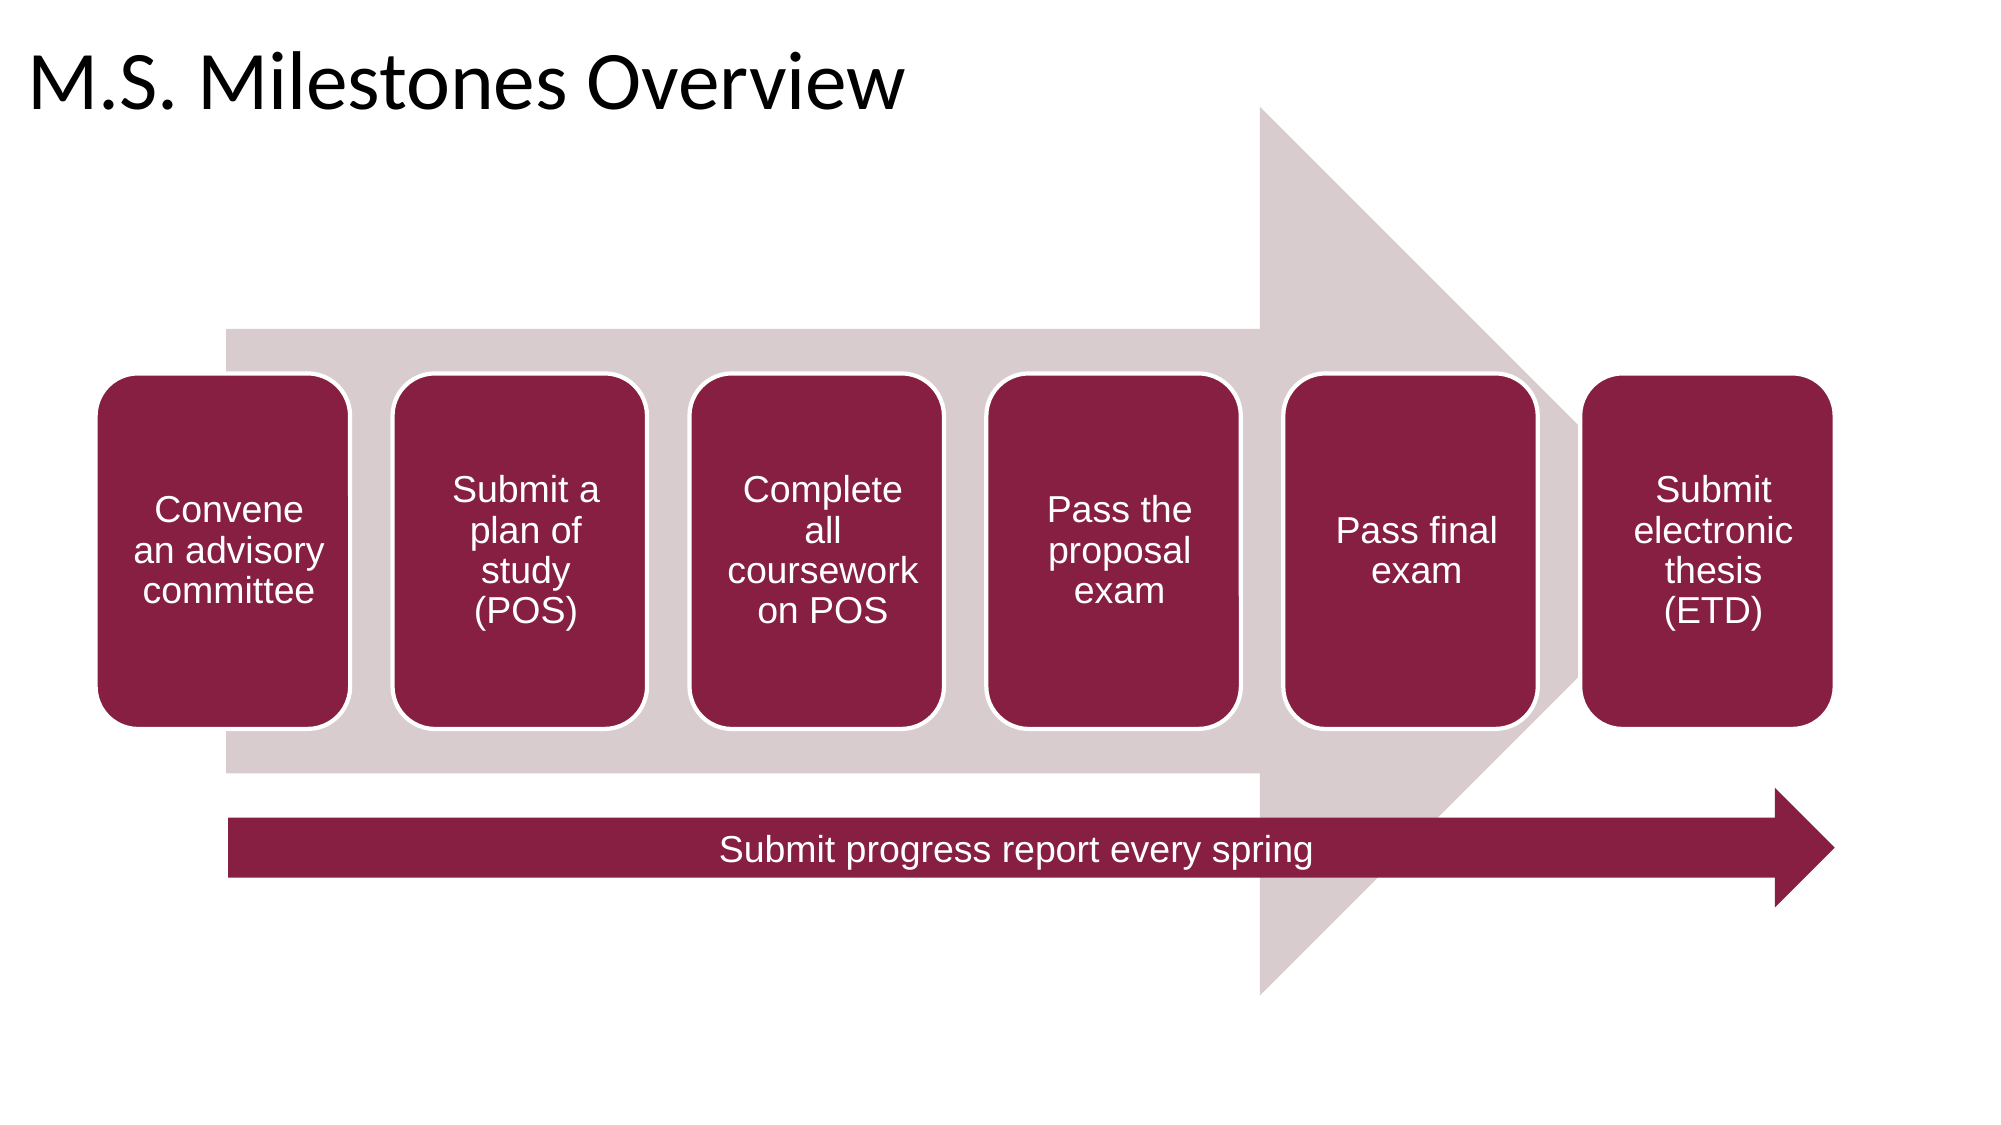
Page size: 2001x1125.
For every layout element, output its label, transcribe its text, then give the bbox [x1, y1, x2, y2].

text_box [95, 106, 1835, 996]
text_box M.S. Milestones Overview [19, 18, 1031, 134]
